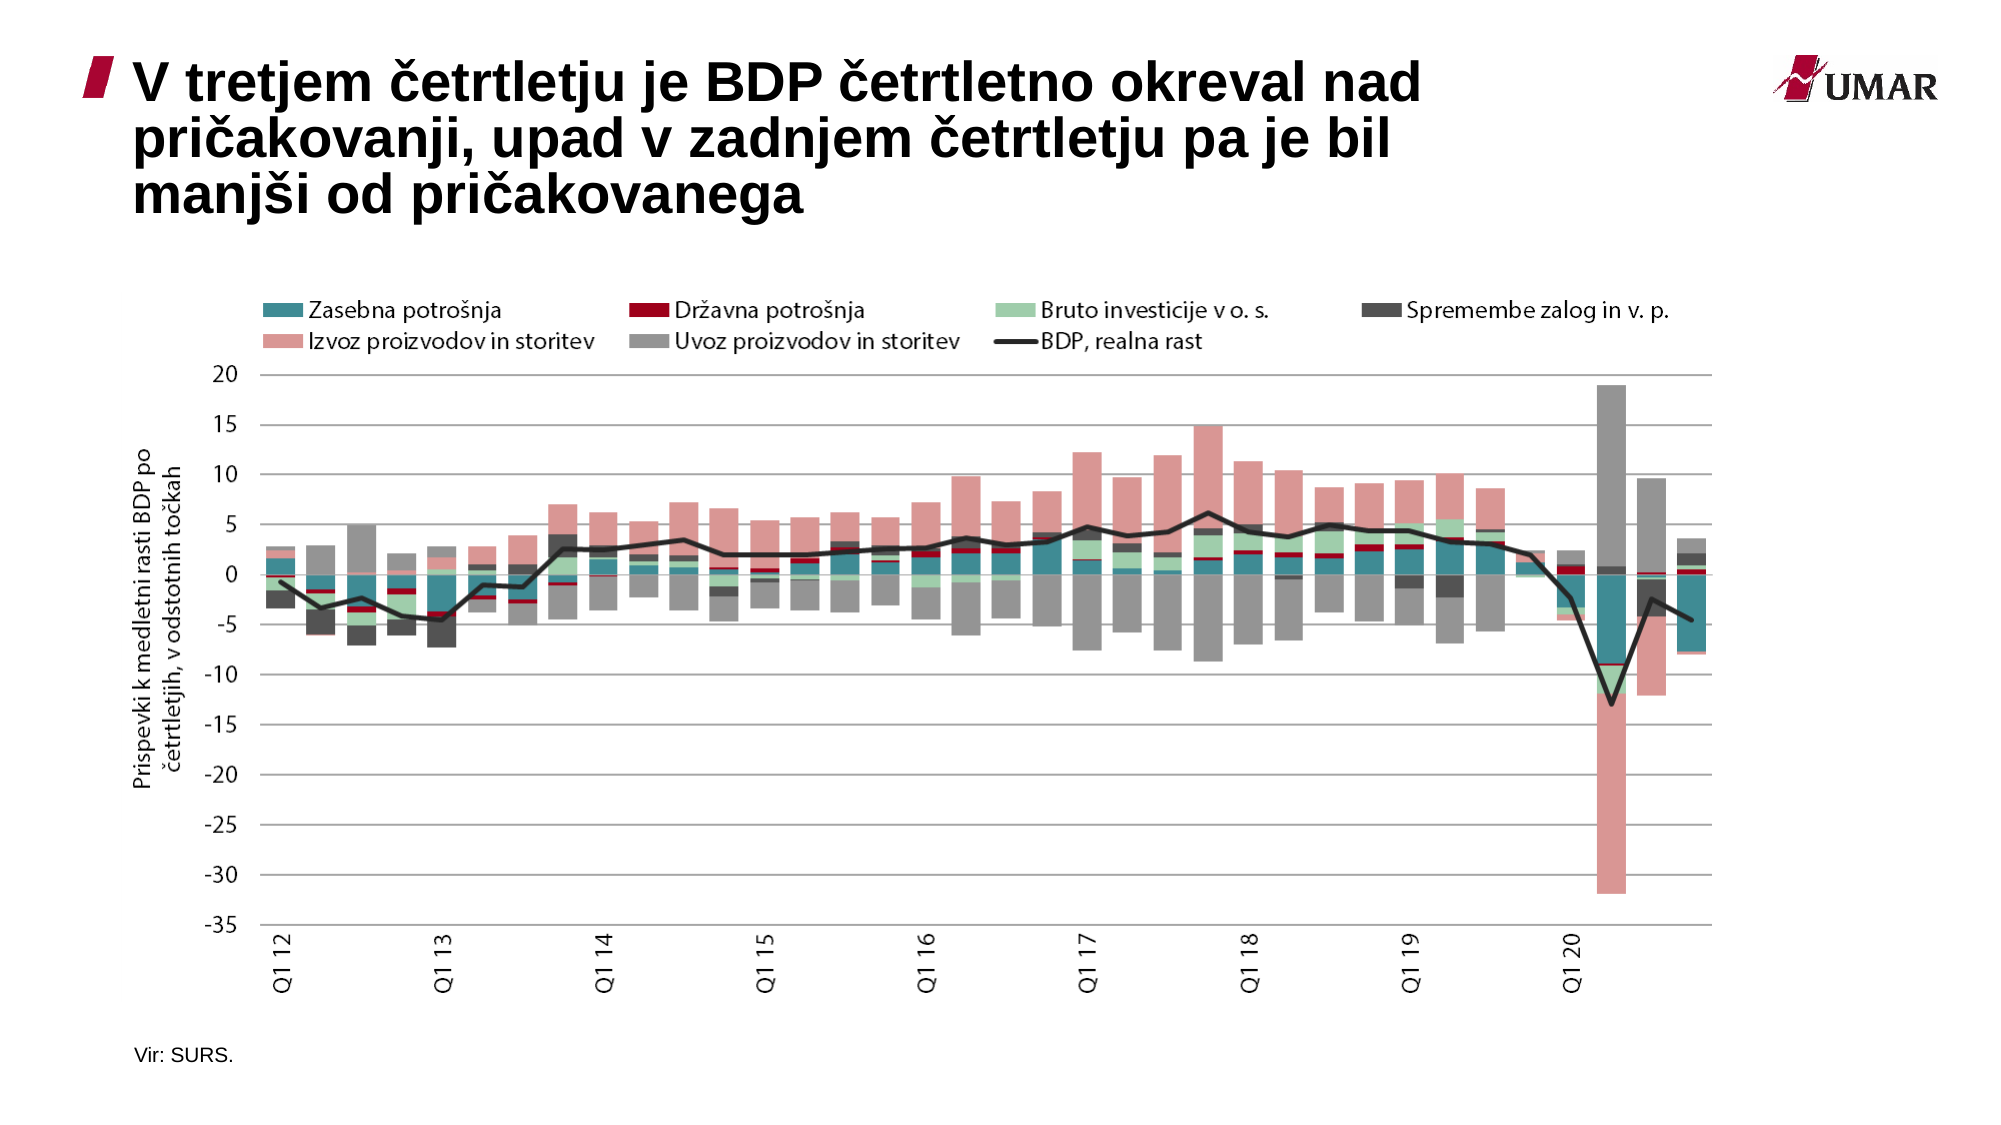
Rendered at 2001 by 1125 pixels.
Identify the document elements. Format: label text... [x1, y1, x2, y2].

picture [1773, 55, 1938, 102]
picture [120, 292, 1716, 1002]
list Vir: SURS. [134, 1040, 1000, 1067]
title V tretjem četrtletju je BDP četrtletno okreval nad pričakovanji, upad v zadnjem četrtletju pa je bil manjši od pričakovanega [132, 56, 1485, 246]
picture [82, 56, 114, 98]
